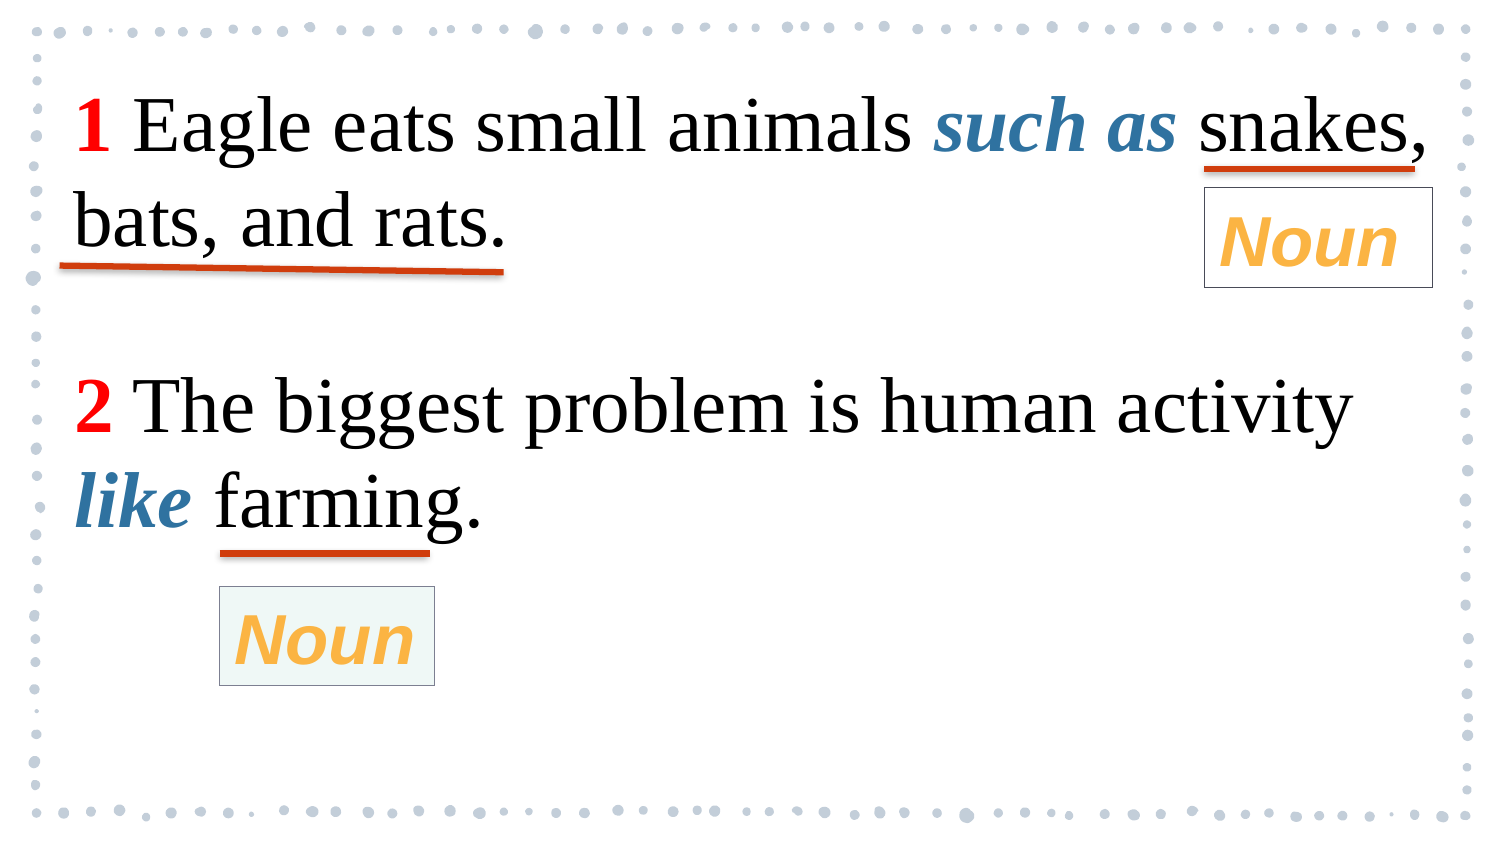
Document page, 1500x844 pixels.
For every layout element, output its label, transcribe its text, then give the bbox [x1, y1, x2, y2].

text_box 1 Eagle eats small animals such as snakes, bats, and rats. [58, 65, 1464, 271]
text_box Noun [219, 586, 435, 686]
text_box Noun [1204, 187, 1433, 288]
text_box 2 The biggest problem is human activity like farming. [59, 346, 1463, 551]
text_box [59, 265, 504, 273]
